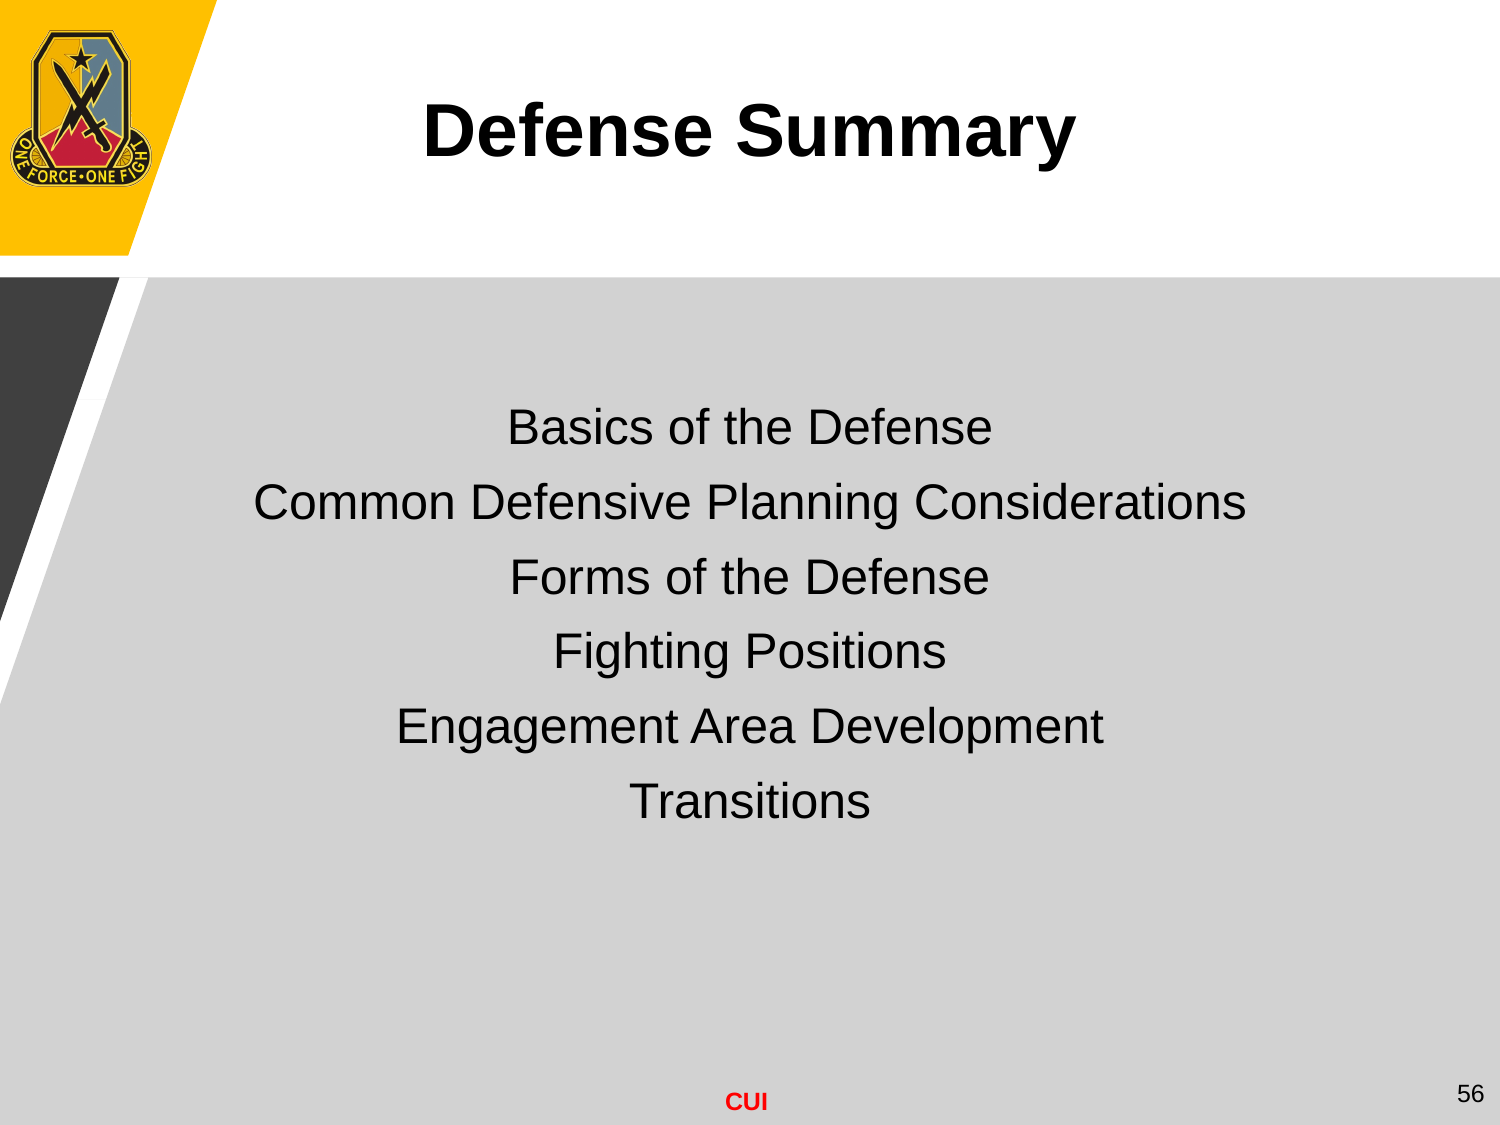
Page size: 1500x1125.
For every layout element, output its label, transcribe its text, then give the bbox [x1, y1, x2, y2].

picture [10, 30, 152, 88]
text_box Defense Summary [0, 88, 1500, 179]
slide_number 56 [1162, 1062, 1500, 1123]
picture [10, 179, 152, 187]
text_box Basics of the Defense Common Defensive Planning Considerations Forms of the Defense Fighting Positions Engagement Area Development Transitions [187, 395, 1313, 845]
